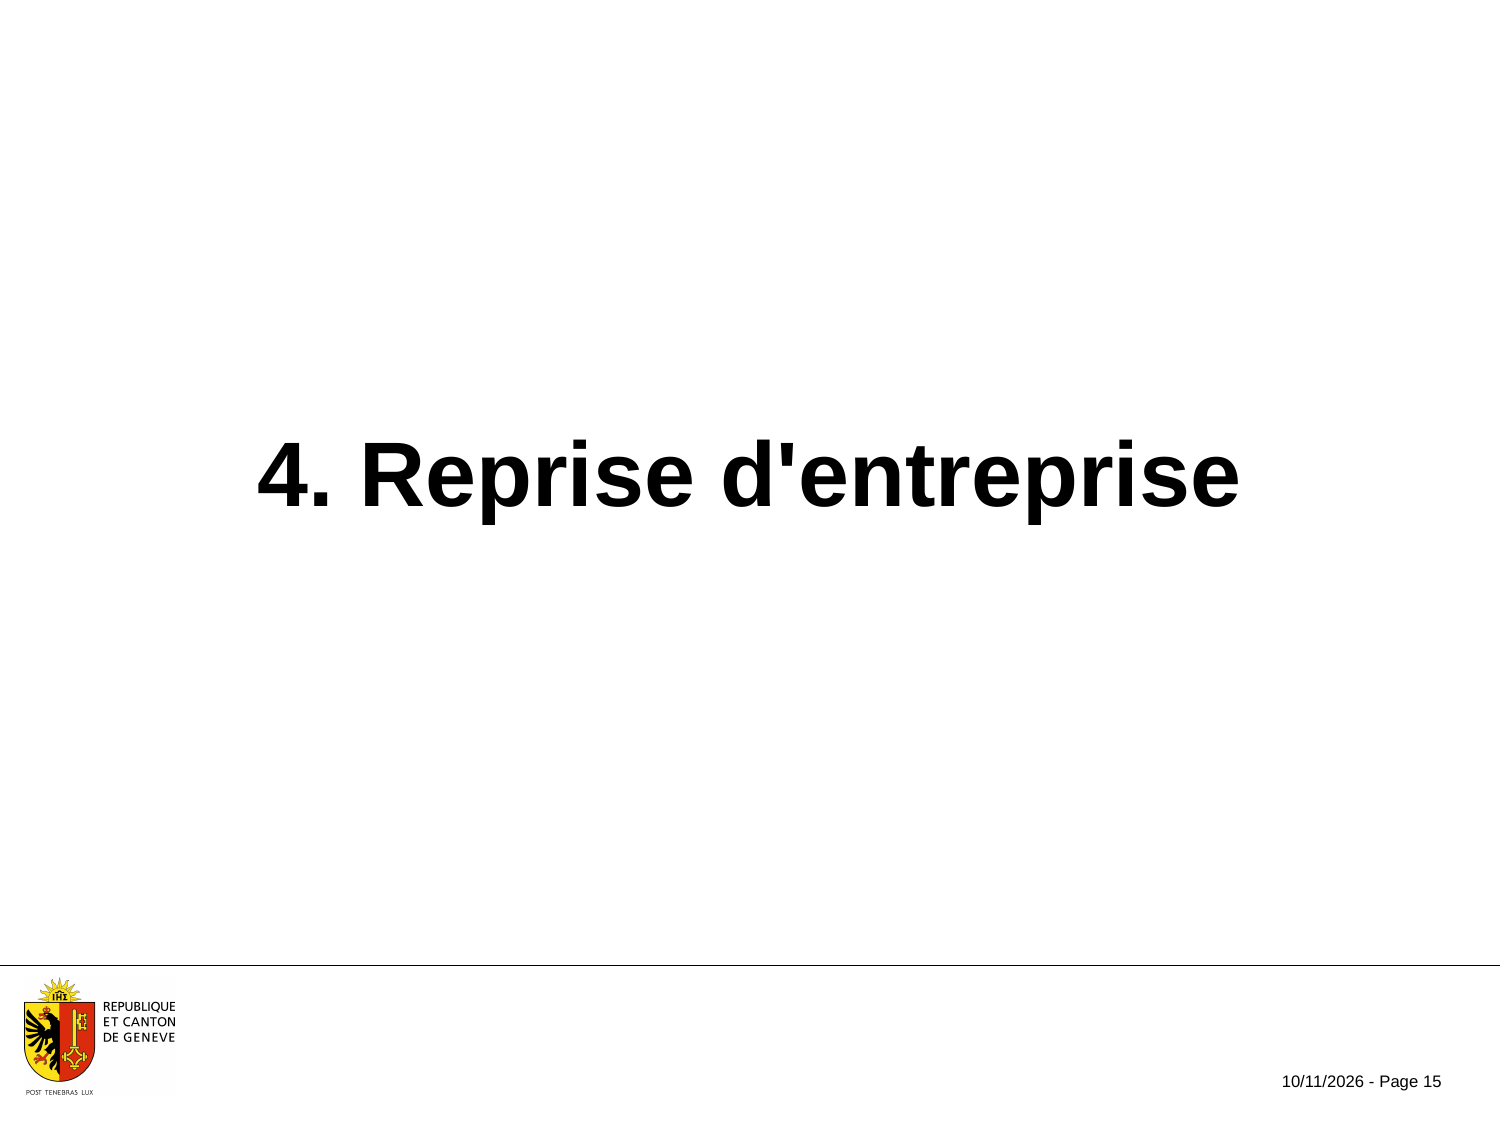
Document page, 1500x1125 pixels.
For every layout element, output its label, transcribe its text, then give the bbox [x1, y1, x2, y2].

picture [24, 977, 175, 1095]
title 4. Reprise d'entreprise [112, 349, 1388, 591]
